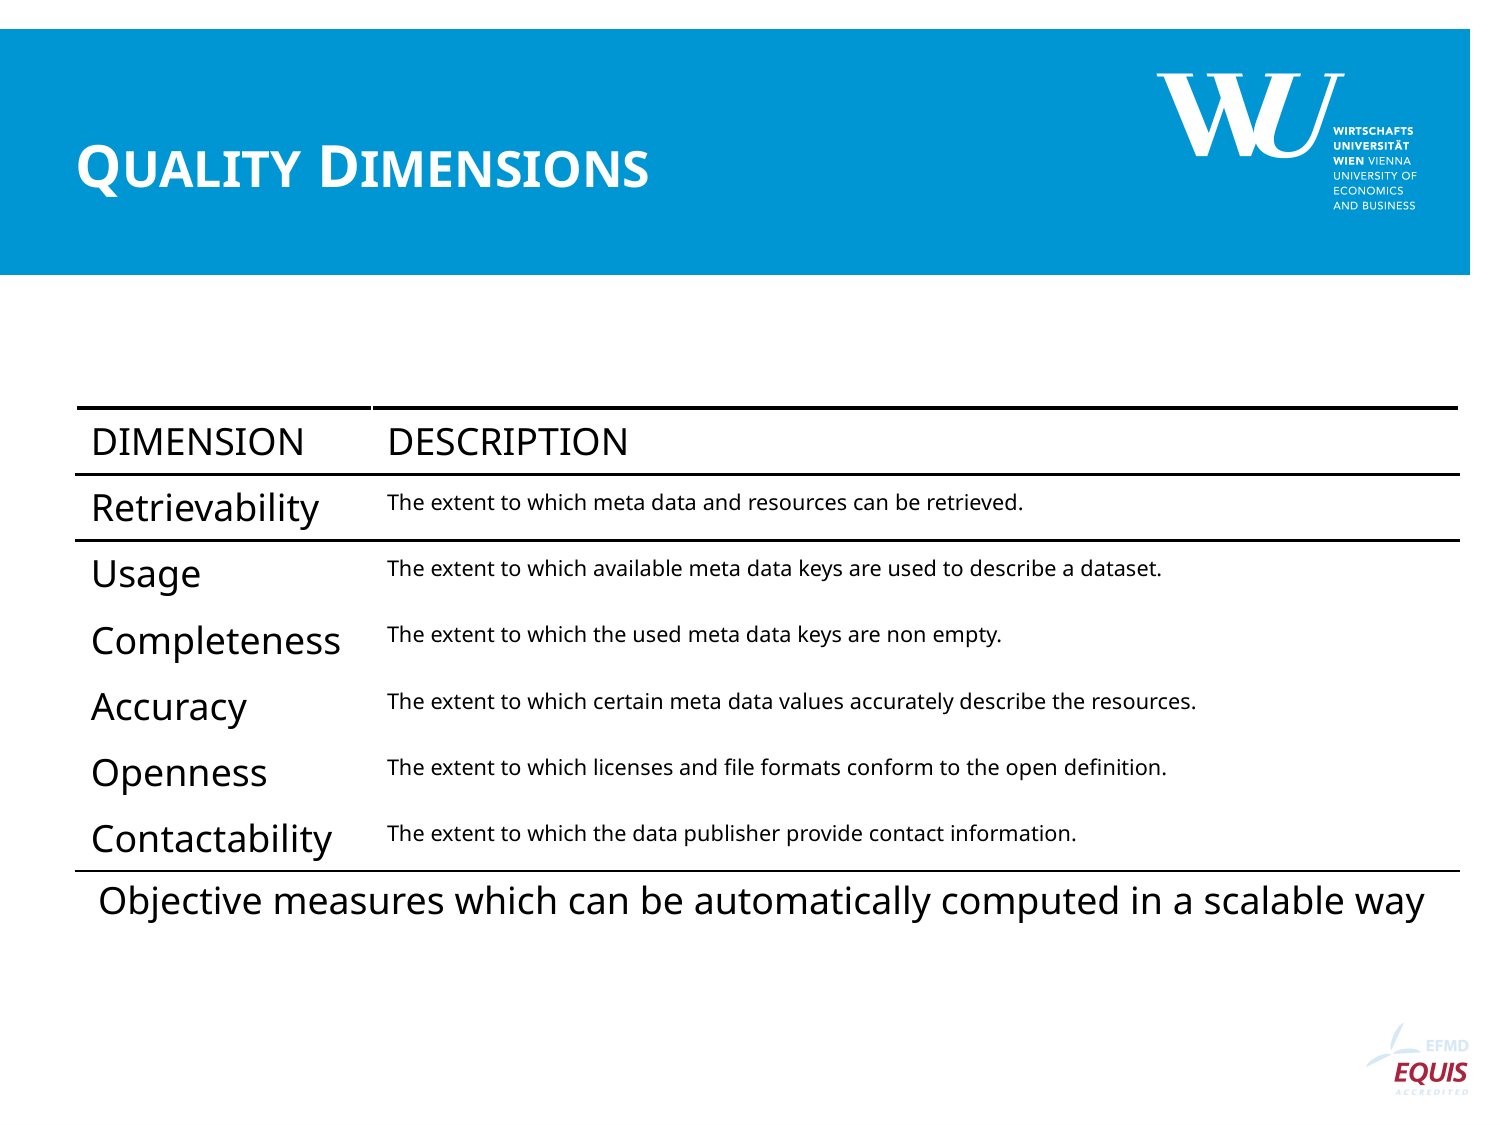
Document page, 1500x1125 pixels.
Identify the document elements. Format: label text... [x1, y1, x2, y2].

table_cell The extent to which certain meta data values accurately describe the resources. [373, 674, 1458, 738]
table_cell The extent to which licenses and file formats conform to the open definition. [373, 740, 1458, 804]
table_header DIMENSION [77, 410, 371, 473]
table_cell The extent to which meta data and resources can be retrieved. [373, 476, 1458, 539]
table_cell Completeness [77, 608, 371, 672]
table_cell Openness [77, 740, 371, 804]
picture [0, 0, 1500, 1125]
table_header DESCRIPTION [373, 410, 1458, 473]
picture [1158, 74, 1344, 158]
table_cell The extent to which available meta data keys are used to describe a dataset. [373, 542, 1458, 606]
table_cell Retrievability [77, 476, 371, 539]
table_cell Contactability [77, 806, 371, 870]
title QUALITY DIMENSIONS [75, 70, 1105, 259]
table_cell Usage [77, 542, 371, 606]
table_cell The extent to which the used meta data keys are non empty. [373, 608, 1458, 672]
text_box Objective measures which can be automatically computed in a scalable way [83, 869, 1441, 930]
table_cell The extent to which the data publisher provide contact information. [373, 806, 1458, 870]
table_cell Accuracy [77, 674, 371, 738]
